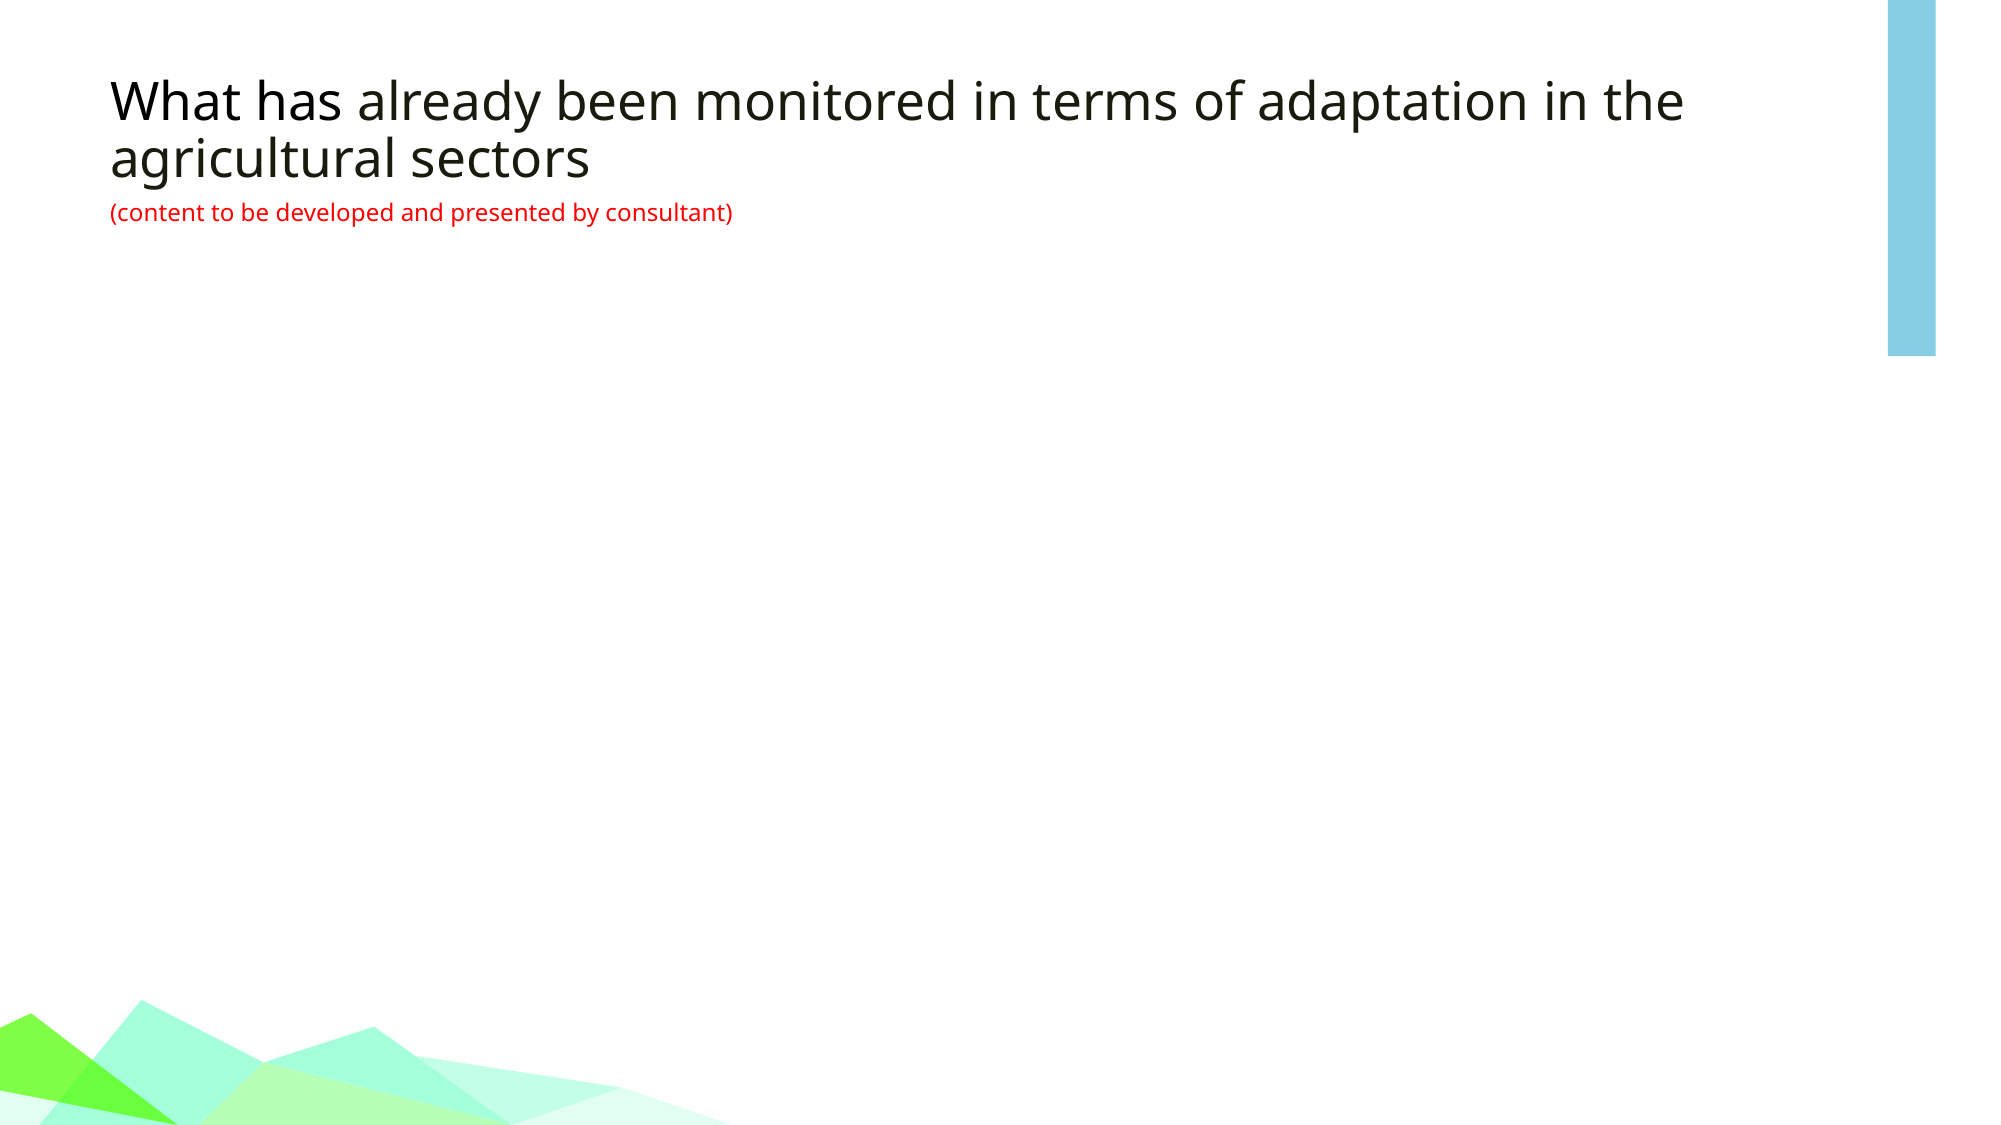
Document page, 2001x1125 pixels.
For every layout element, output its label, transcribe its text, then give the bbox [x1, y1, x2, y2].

picture [0, 0, 2001, 1125]
title What has already been monitored in terms of adaptation in the agricultural sectors (content to be developed and presented by consultant) [94, 67, 1853, 236]
